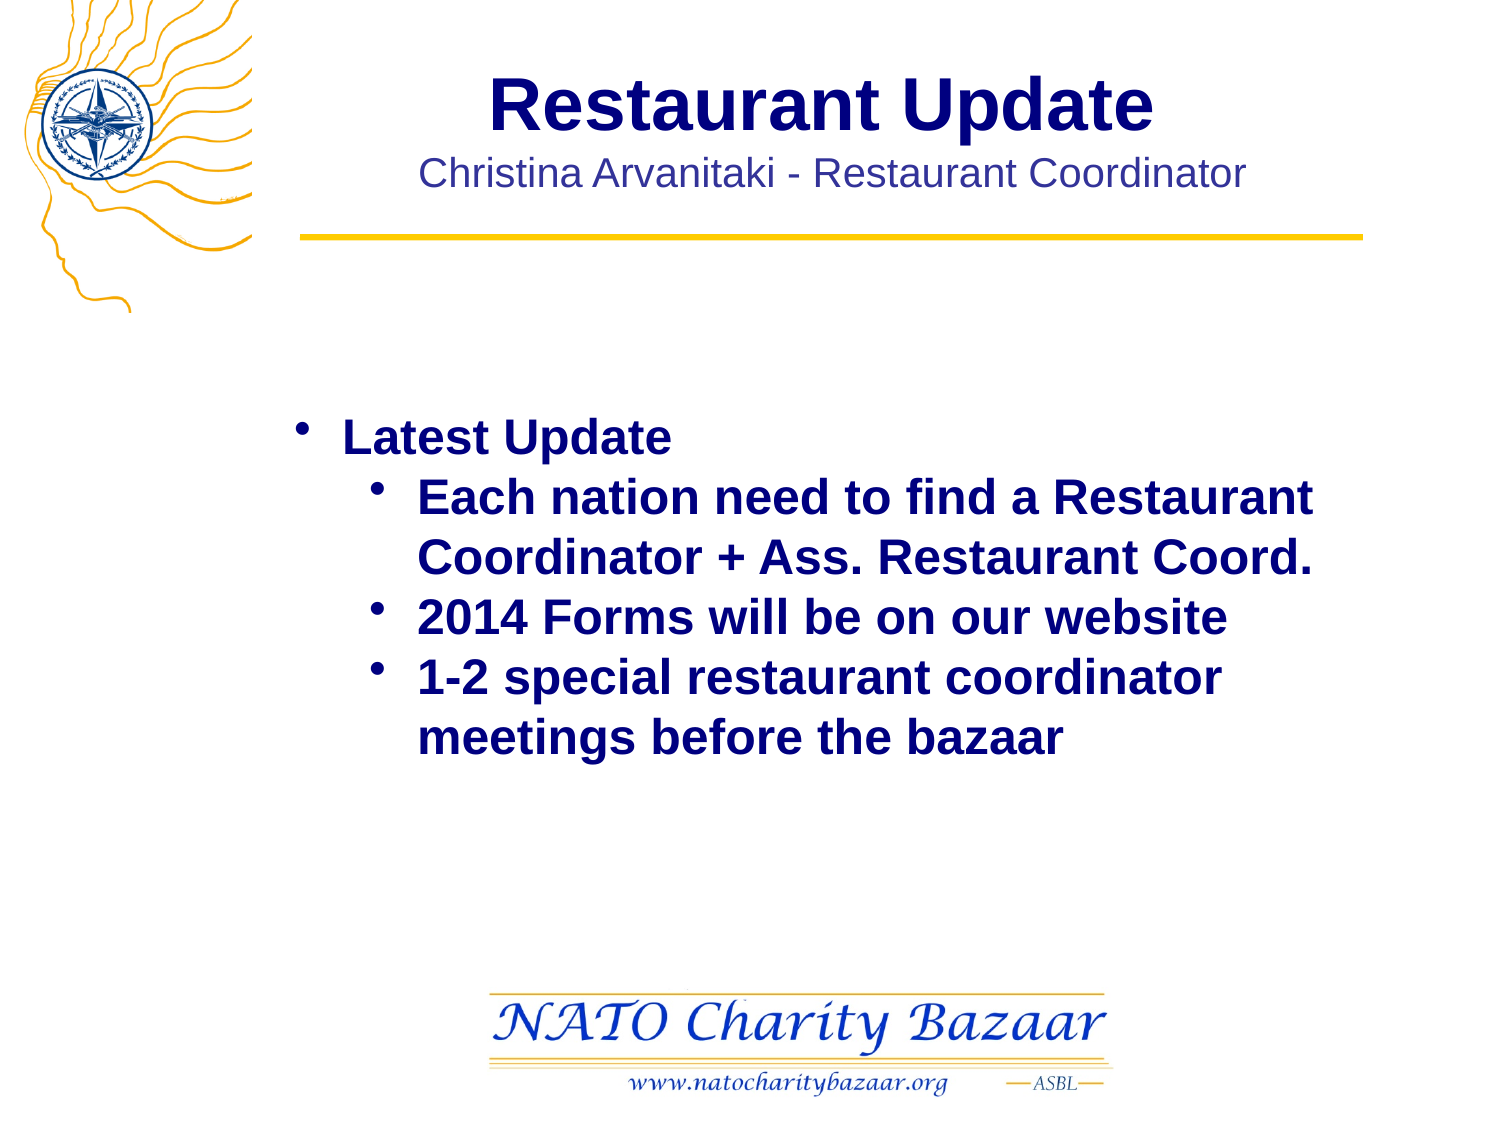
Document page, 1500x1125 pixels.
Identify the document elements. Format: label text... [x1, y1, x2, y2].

picture [487, 987, 1114, 1100]
title Restaurant Update Christina Arvanitaki - Restaurant Coordinator [300, 0, 1365, 251]
text_box Latest Update Each nation need to find a Restaurant Coordinator + Ass. Restaurant Coord. 2014 Forms will be on our website 1-2 special restaurant coordinator meetings before the bazaar [204, 397, 1376, 832]
picture [24, 0, 252, 313]
